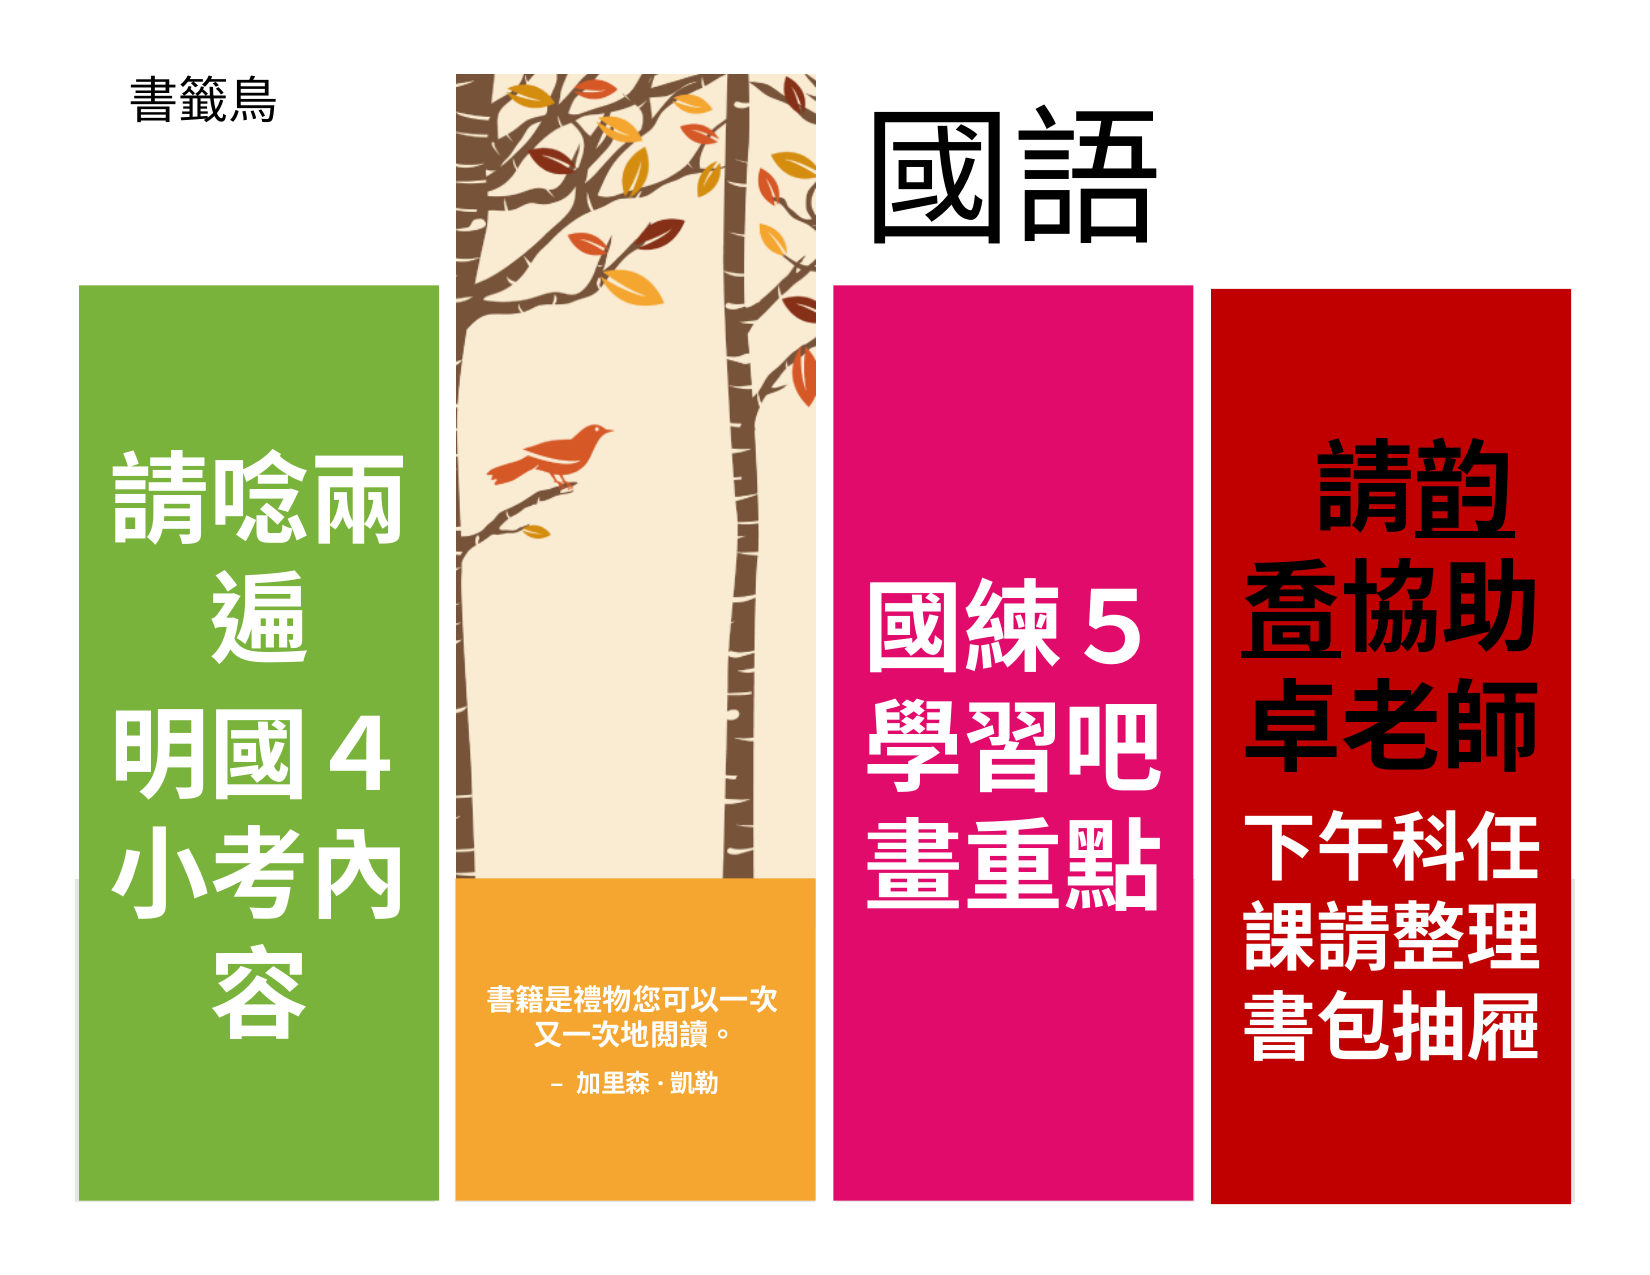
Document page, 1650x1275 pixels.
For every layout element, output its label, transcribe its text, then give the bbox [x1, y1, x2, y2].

picture [456, 74, 816, 1200]
list 國練５學習吧畫重點 [833, 285, 1194, 1201]
title 書籤鳥 [113, 67, 1537, 138]
text_box 國語 [847, 74, 1509, 269]
list 請韵喬協助卓老師 下午科任課請整理書包抽屜 [1211, 288, 1572, 1205]
list 請唸兩遍 明國４小考內容 [79, 285, 440, 1201]
